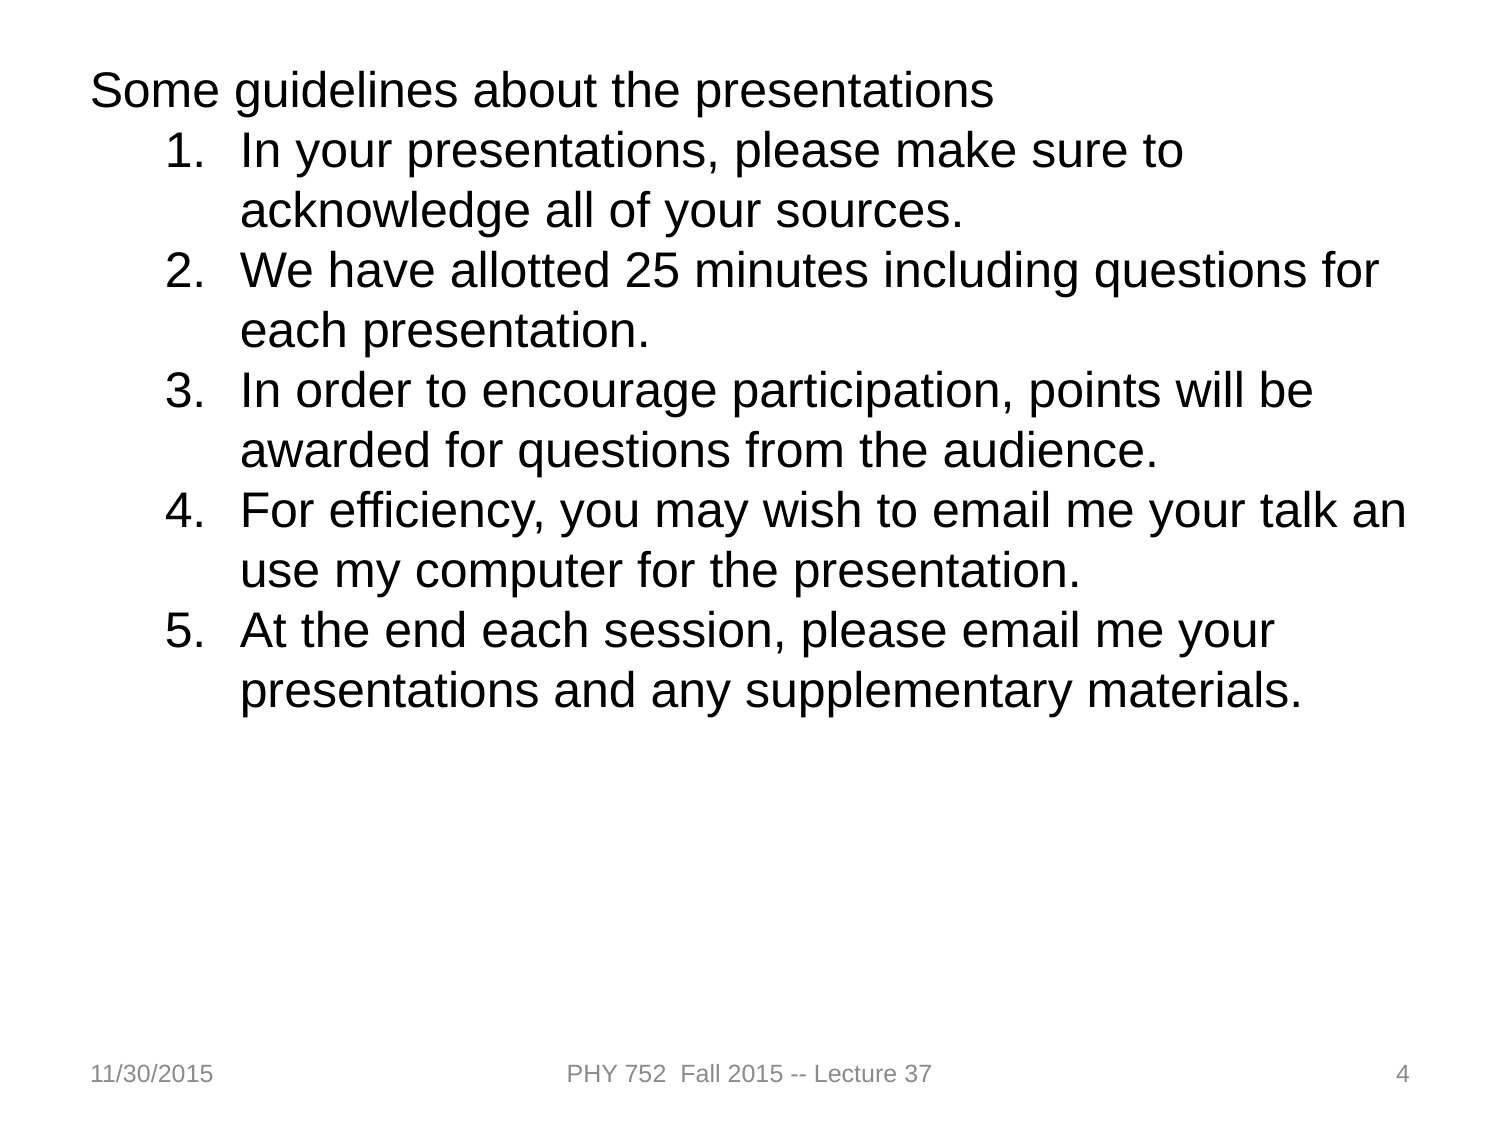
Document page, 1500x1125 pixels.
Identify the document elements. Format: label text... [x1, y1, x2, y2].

footer PHY 752 Fall 2015 -- Lecture 37 [512, 1042, 988, 1103]
slide_number 4 [1074, 1042, 1425, 1103]
text_box Some guidelines about the presentations In your presentations, please make sure to acknowledge all of your sources. We have allotted 25 minutes including questions for each presentation. In order to encourage participation, points will be awarded for questions from the audience. For efficiency, you may wish to email me your talk an use my computer for the presentation. At the end each session, please email me your presentations and any supplementary materials. [74, 49, 1425, 785]
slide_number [75, 1042, 425, 1103]
